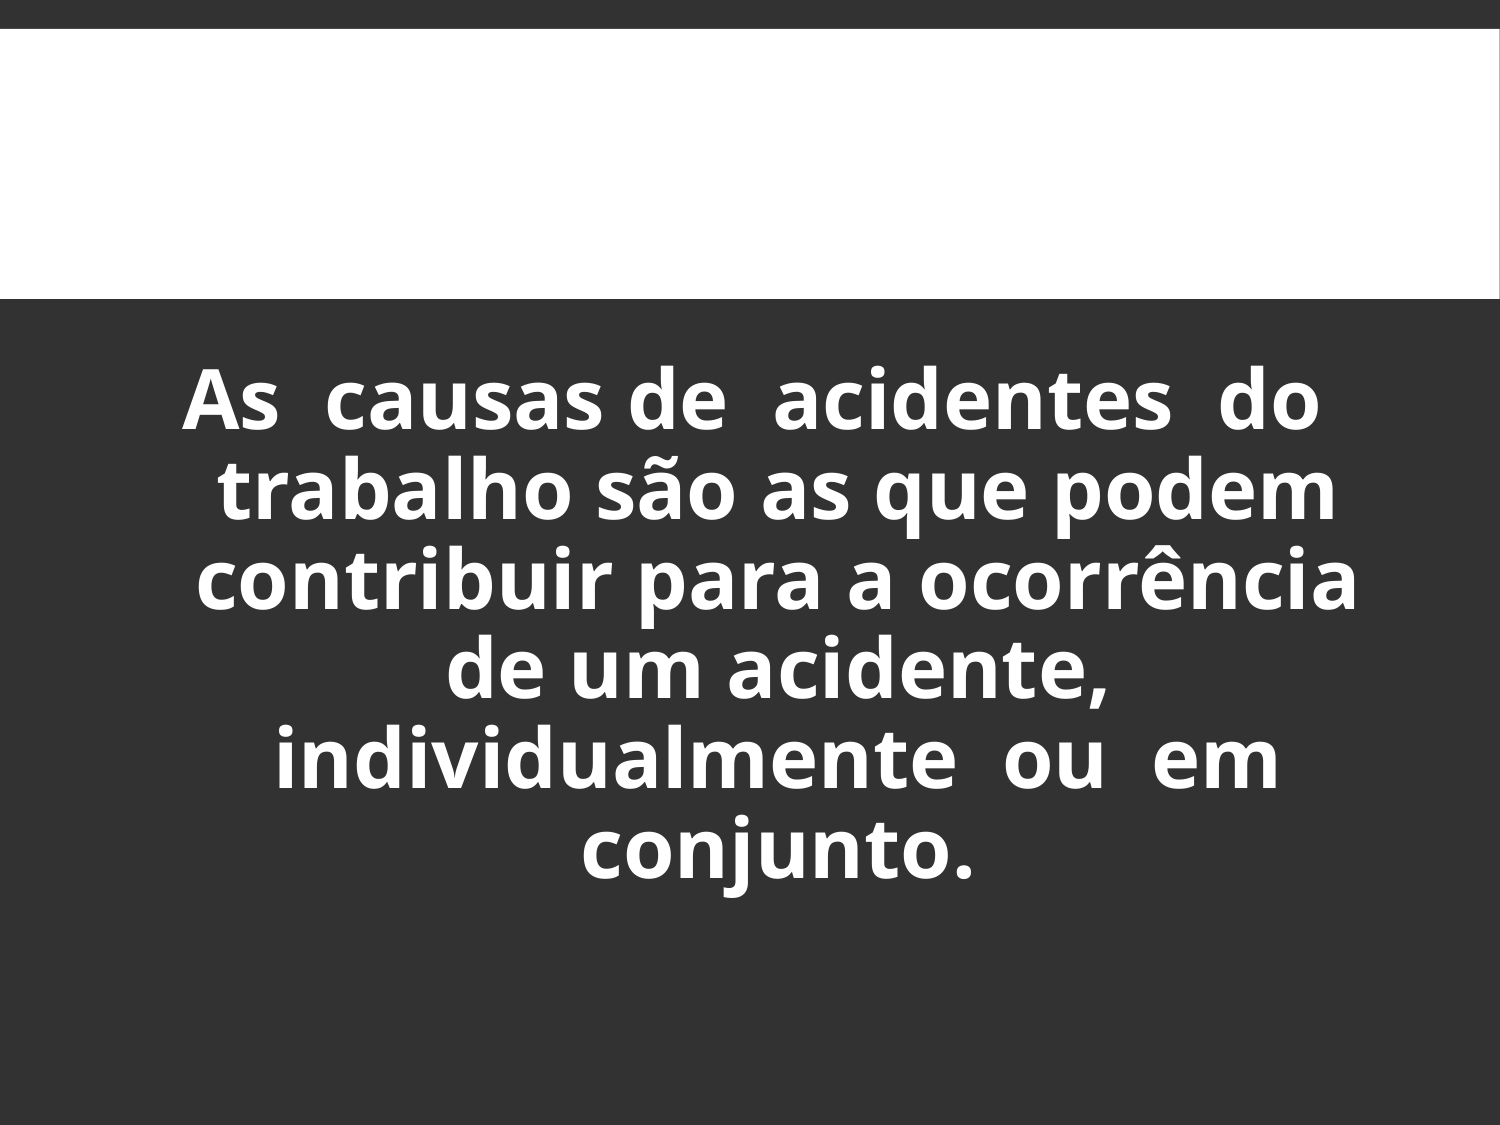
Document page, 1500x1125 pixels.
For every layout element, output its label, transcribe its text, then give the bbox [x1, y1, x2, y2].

list As causas de acidentes do trabalho são as que podem contribuir para a ocorrência de um acidente, individualmente ou em conjunto. [88, 101, 1439, 1107]
